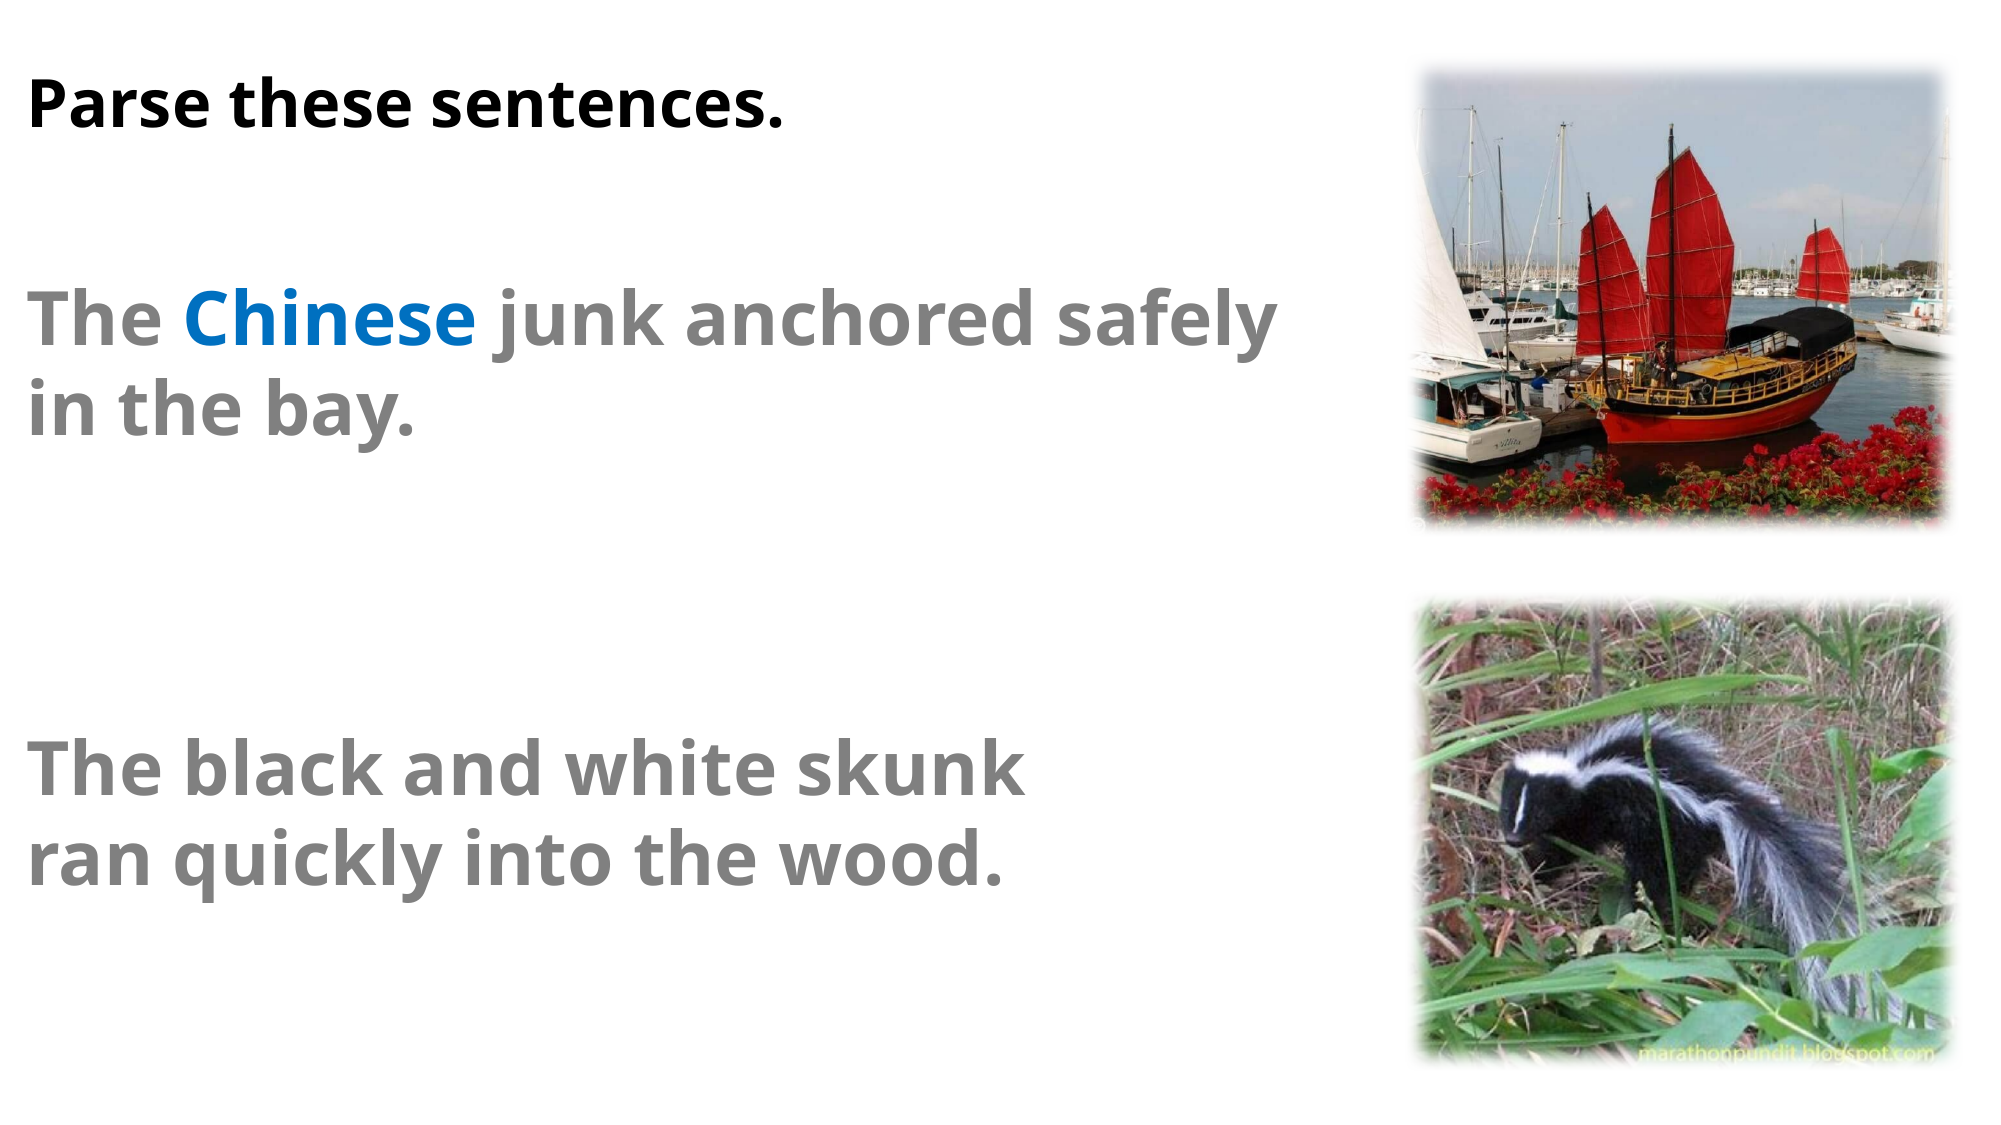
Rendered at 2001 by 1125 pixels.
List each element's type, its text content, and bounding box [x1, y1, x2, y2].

text_box Parse these sentences. The Chinese junk anchored safely in the bay. The black and white skunk ran quickly into the wood. [11, 53, 1959, 908]
picture [1405, 590, 1963, 1072]
picture [1405, 53, 1959, 537]
